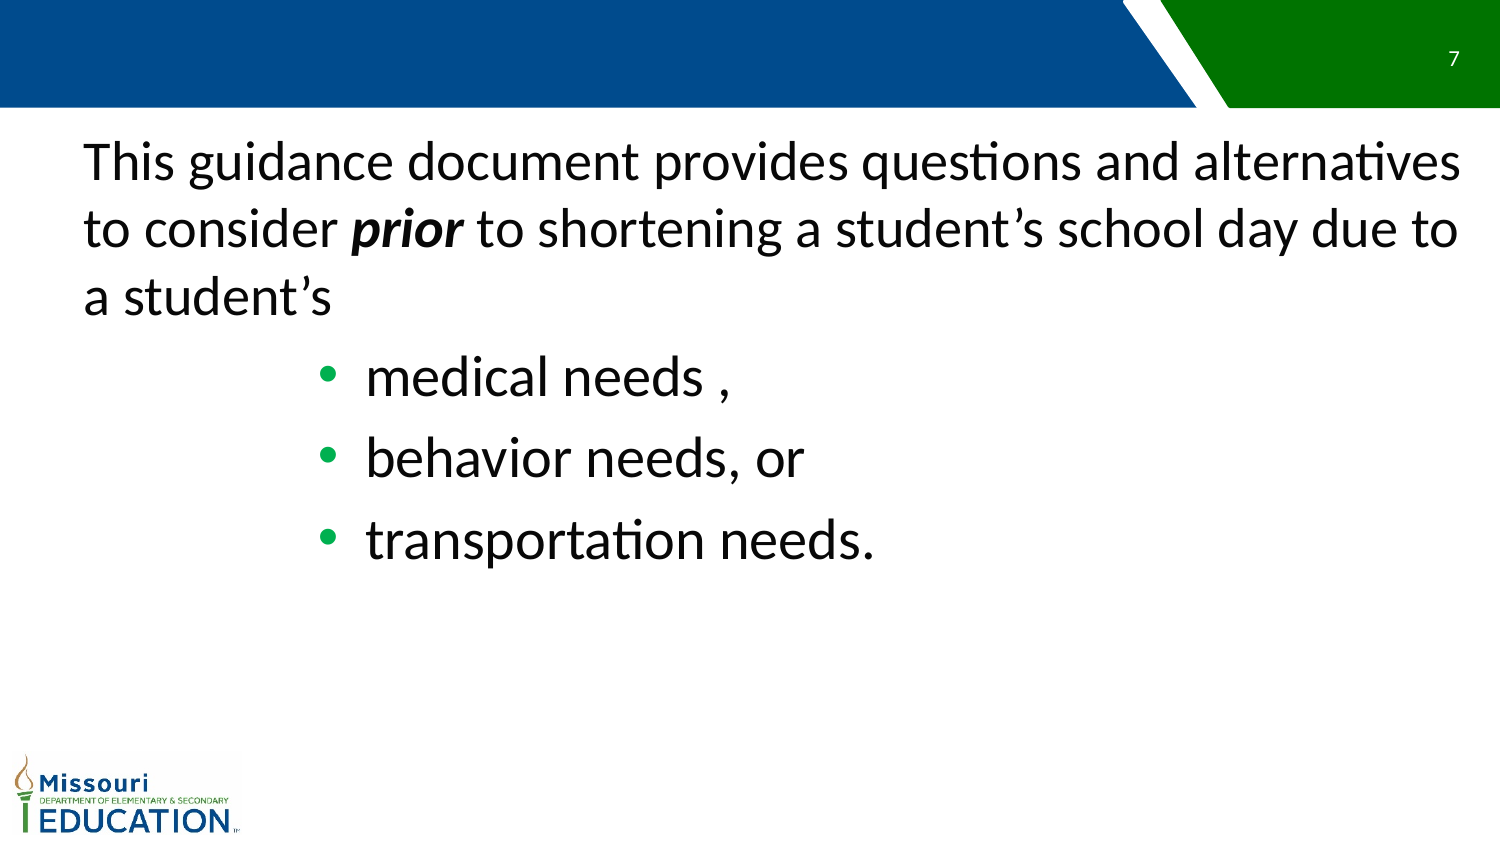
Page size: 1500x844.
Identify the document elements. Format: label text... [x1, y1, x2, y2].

slide_number 7 [1350, 34, 1475, 80]
picture [12, 751, 242, 835]
list This guidance document provides questions and alternatives to consider prior to shortening a student’s school day due to a student’s medical needs , behavior needs, or transportation needs. [50, 116, 1500, 734]
